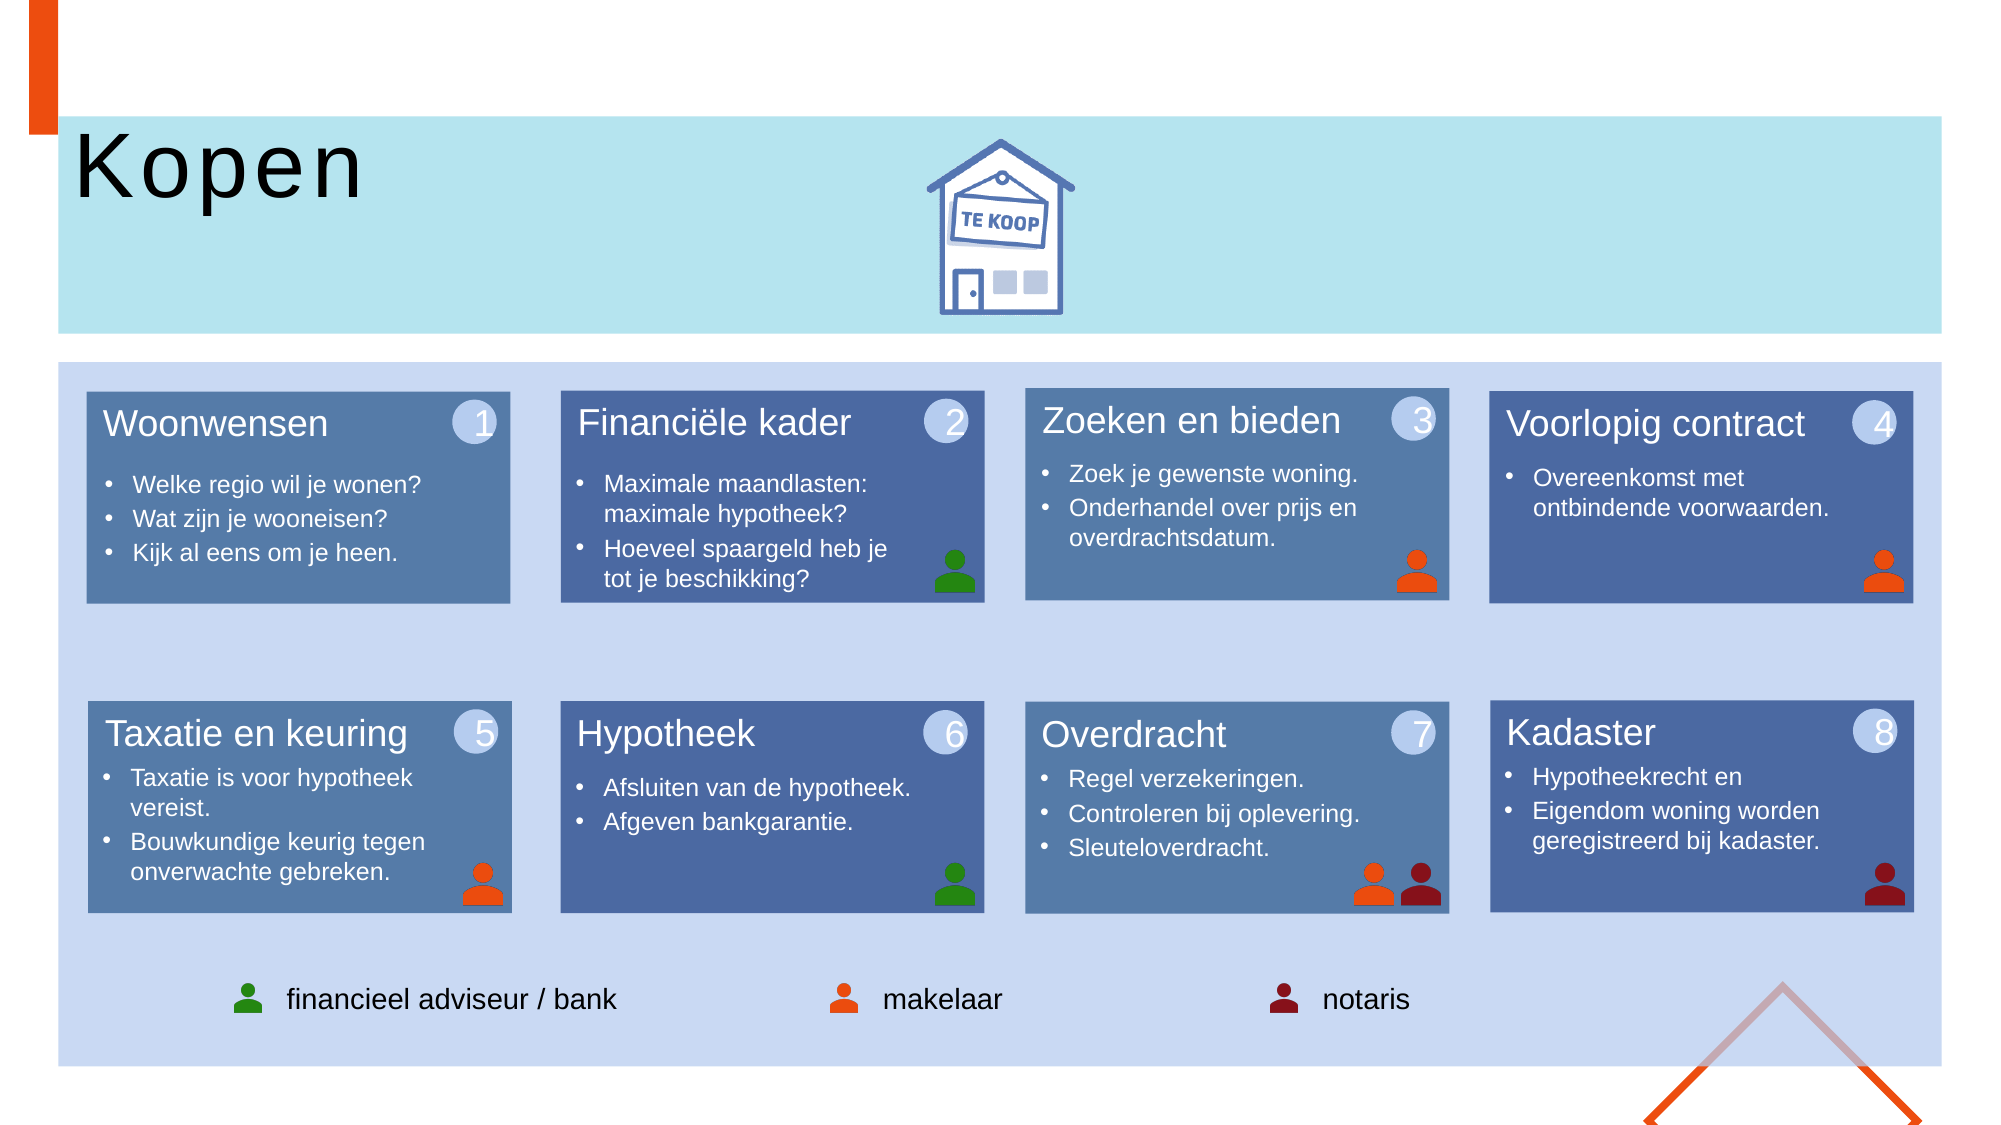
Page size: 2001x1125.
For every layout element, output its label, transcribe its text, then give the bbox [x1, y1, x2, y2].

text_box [1489, 391, 1914, 604]
title Kopen [58, 58, 1950, 277]
text_box notaris [1307, 972, 1426, 1023]
picture [453, 854, 513, 914]
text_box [1025, 701, 1450, 914]
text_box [86, 391, 511, 604]
picture [1344, 854, 1451, 914]
text_box financieel adviseur / bank [271, 972, 633, 1023]
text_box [560, 390, 985, 603]
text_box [88, 701, 512, 914]
picture [1854, 541, 1914, 601]
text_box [1490, 700, 1915, 913]
picture [1855, 854, 1915, 914]
text_box [57, 361, 1943, 1067]
picture [925, 854, 985, 914]
picture [925, 541, 985, 601]
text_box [560, 701, 985, 914]
picture [1386, 541, 1446, 601]
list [922, 128, 1078, 325]
text_box makelaar [868, 972, 1018, 1023]
text_box [57, 115, 1943, 335]
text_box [1025, 388, 1450, 601]
picture [1263, 977, 1305, 1019]
picture [226, 977, 269, 1019]
picture [823, 977, 865, 1019]
